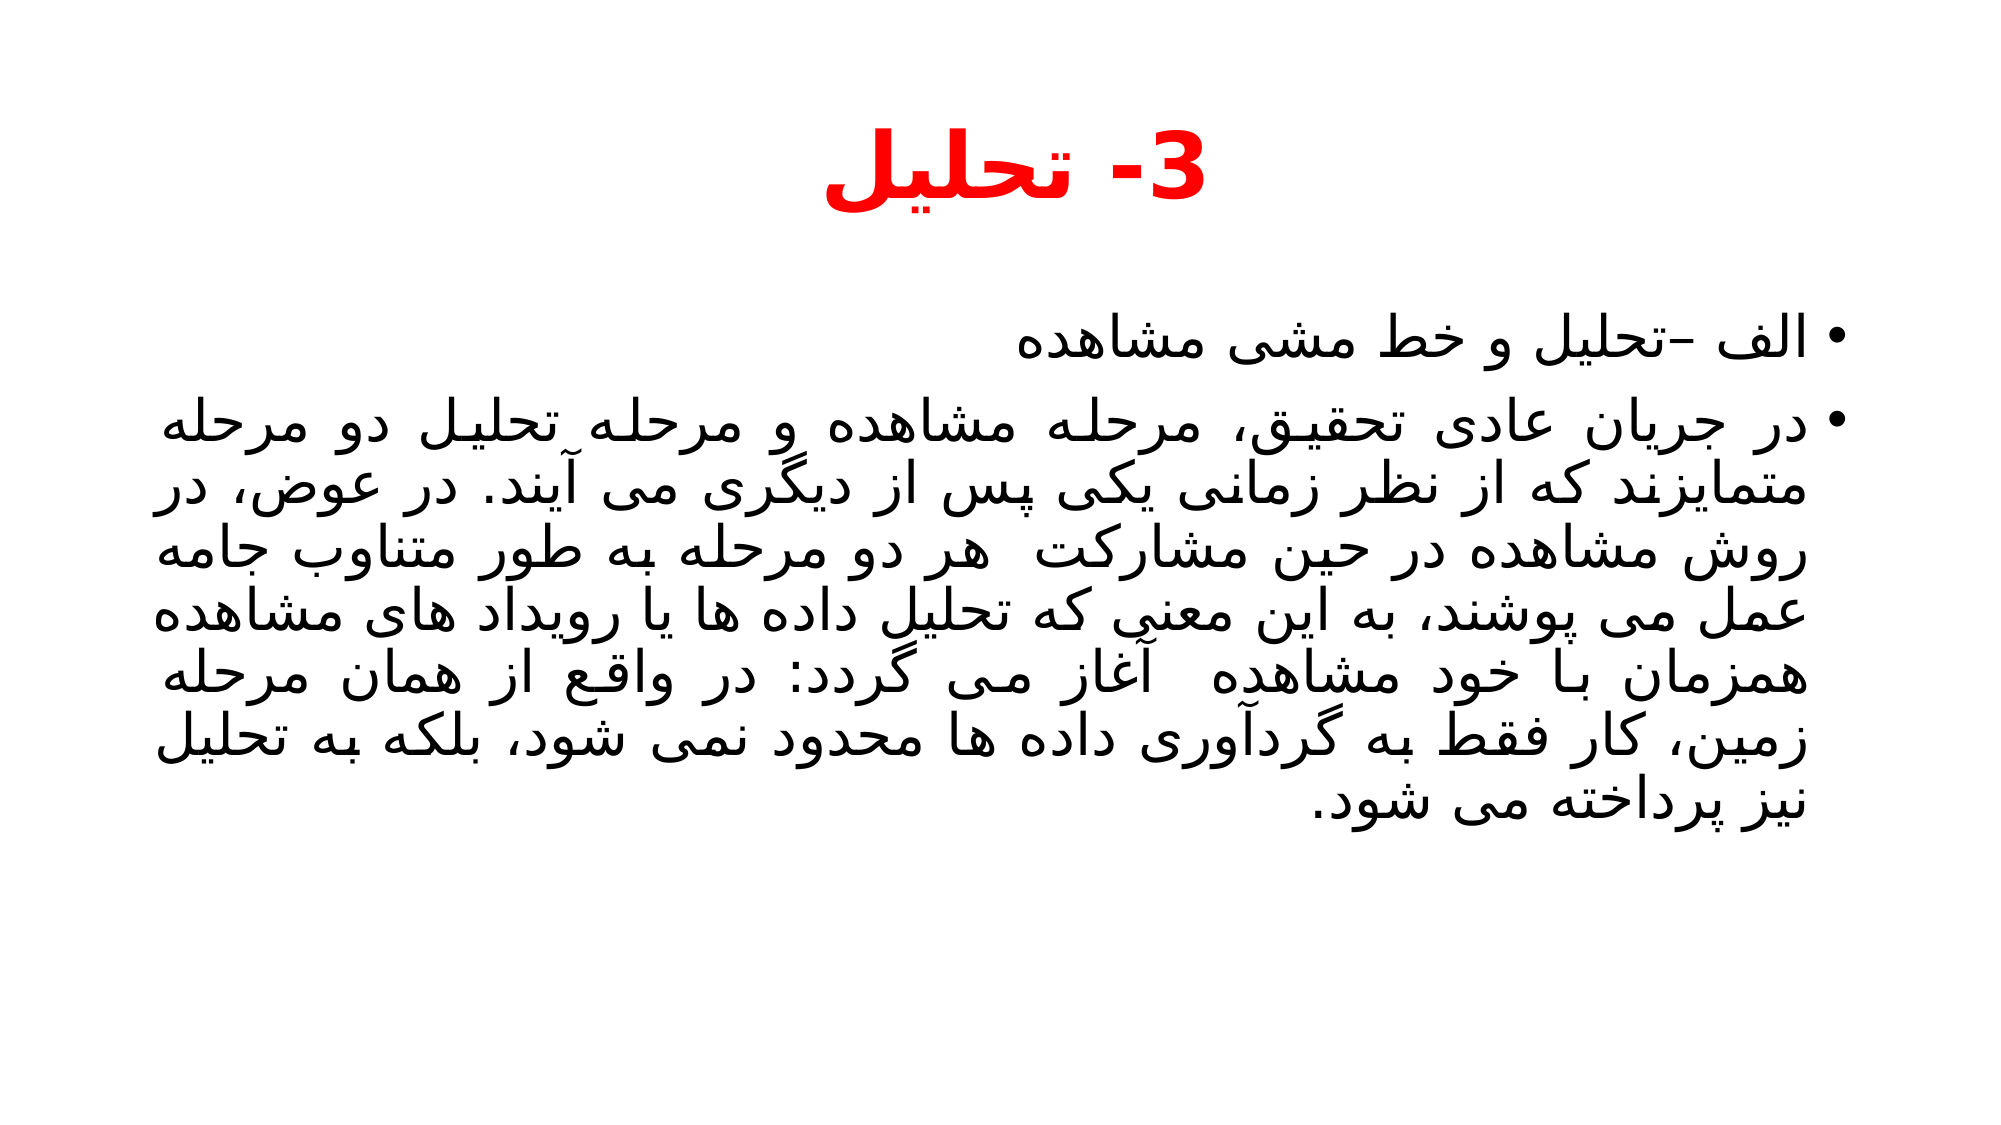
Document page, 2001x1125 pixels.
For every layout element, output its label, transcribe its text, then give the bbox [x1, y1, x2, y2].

list الف –تحلیل و خط مشی مشاهده در جریان عادی تحقیق، مرحله مشاهده و مرحله تحلیل دو مرحله متمایزند که از نظر زمانی یکی پس از دیگری می آیند. در عوض، در روش مشاهده در حین مشارکت هر دو مرحله به طور متناوب جامه عمل می پوشند، به این معنی که تحلیل داده ها یا رویداد های مشاهده همزمان با خود مشاهده آغاز می گردد: در واقع از همان مرحله زمین، کار فقط به گردآوری داده ها محدود نمی شود، بلکه به تحلیل نیز پرداخته می شود. [137, 299, 1863, 1014]
title 3- تحلیل [137, 59, 1863, 278]
